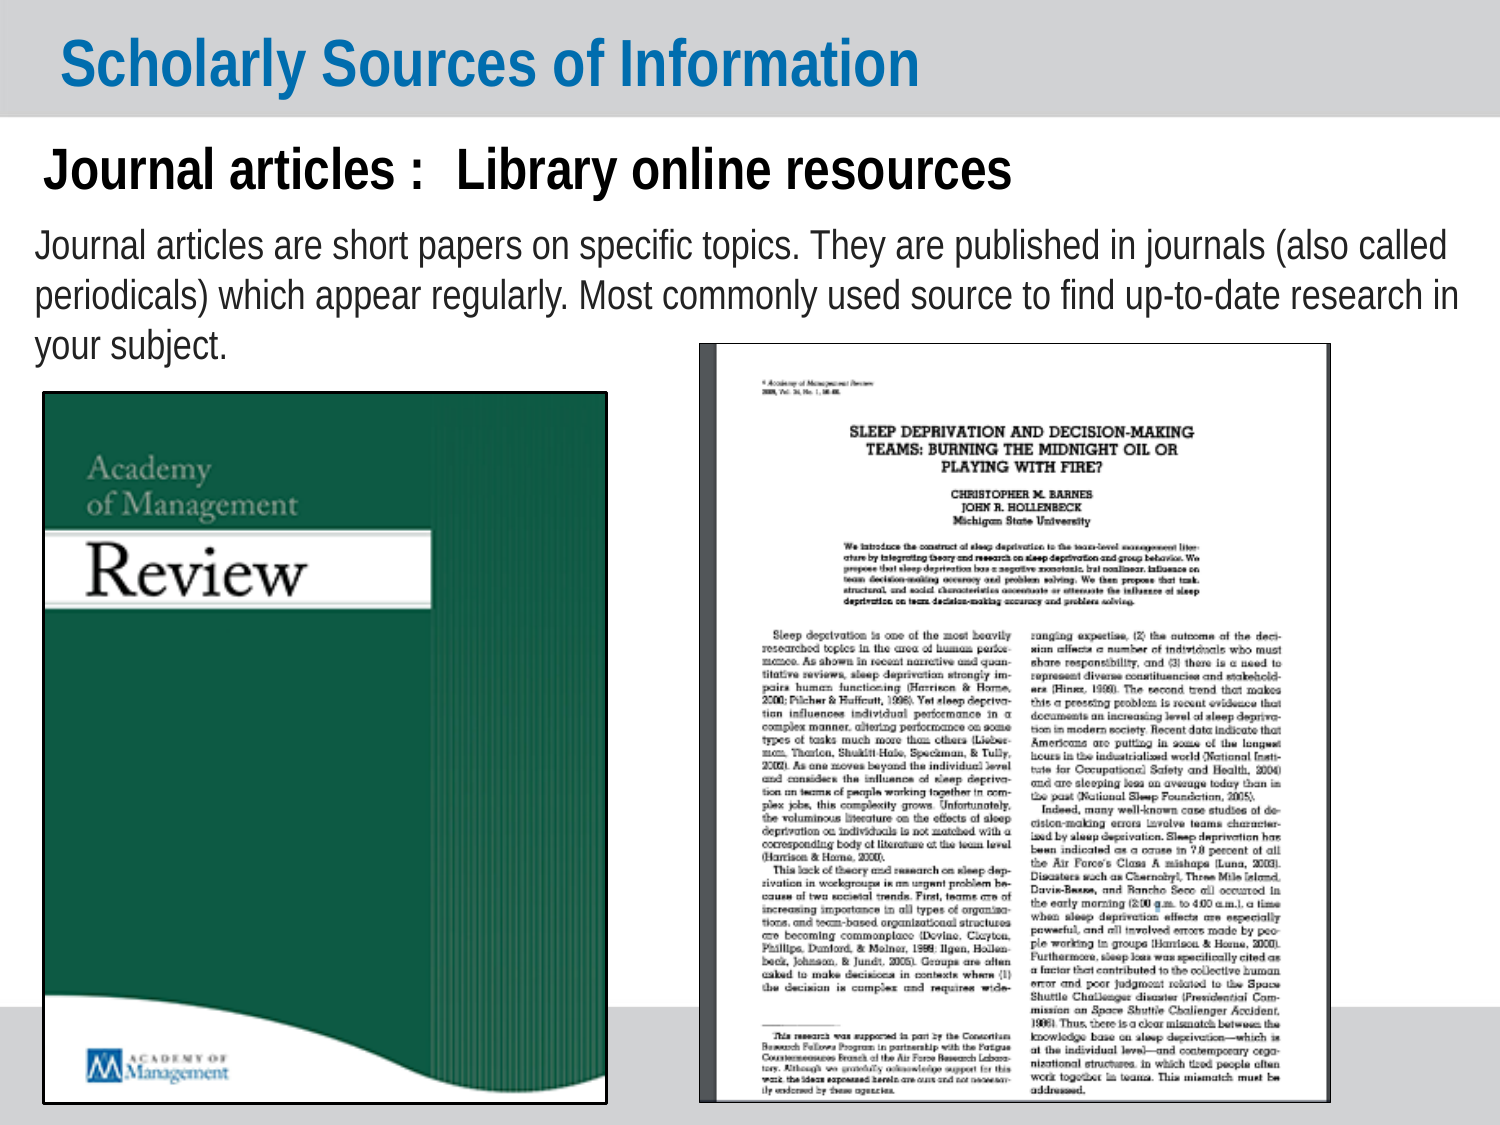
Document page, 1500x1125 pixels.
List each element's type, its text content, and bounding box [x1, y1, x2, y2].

title Scholarly Sources of Information [45, 12, 1396, 96]
text_box Journal articles : [28, 119, 441, 209]
text_box Journal articles are short papers on specific topics. They are published in journals (also called periodicals) which appear regularly. Most commonly used source to find up-to-date research in your subject. [19, 210, 1500, 375]
text_box Library online resources [441, 118, 1042, 209]
picture [0, 0, 1500, 1125]
